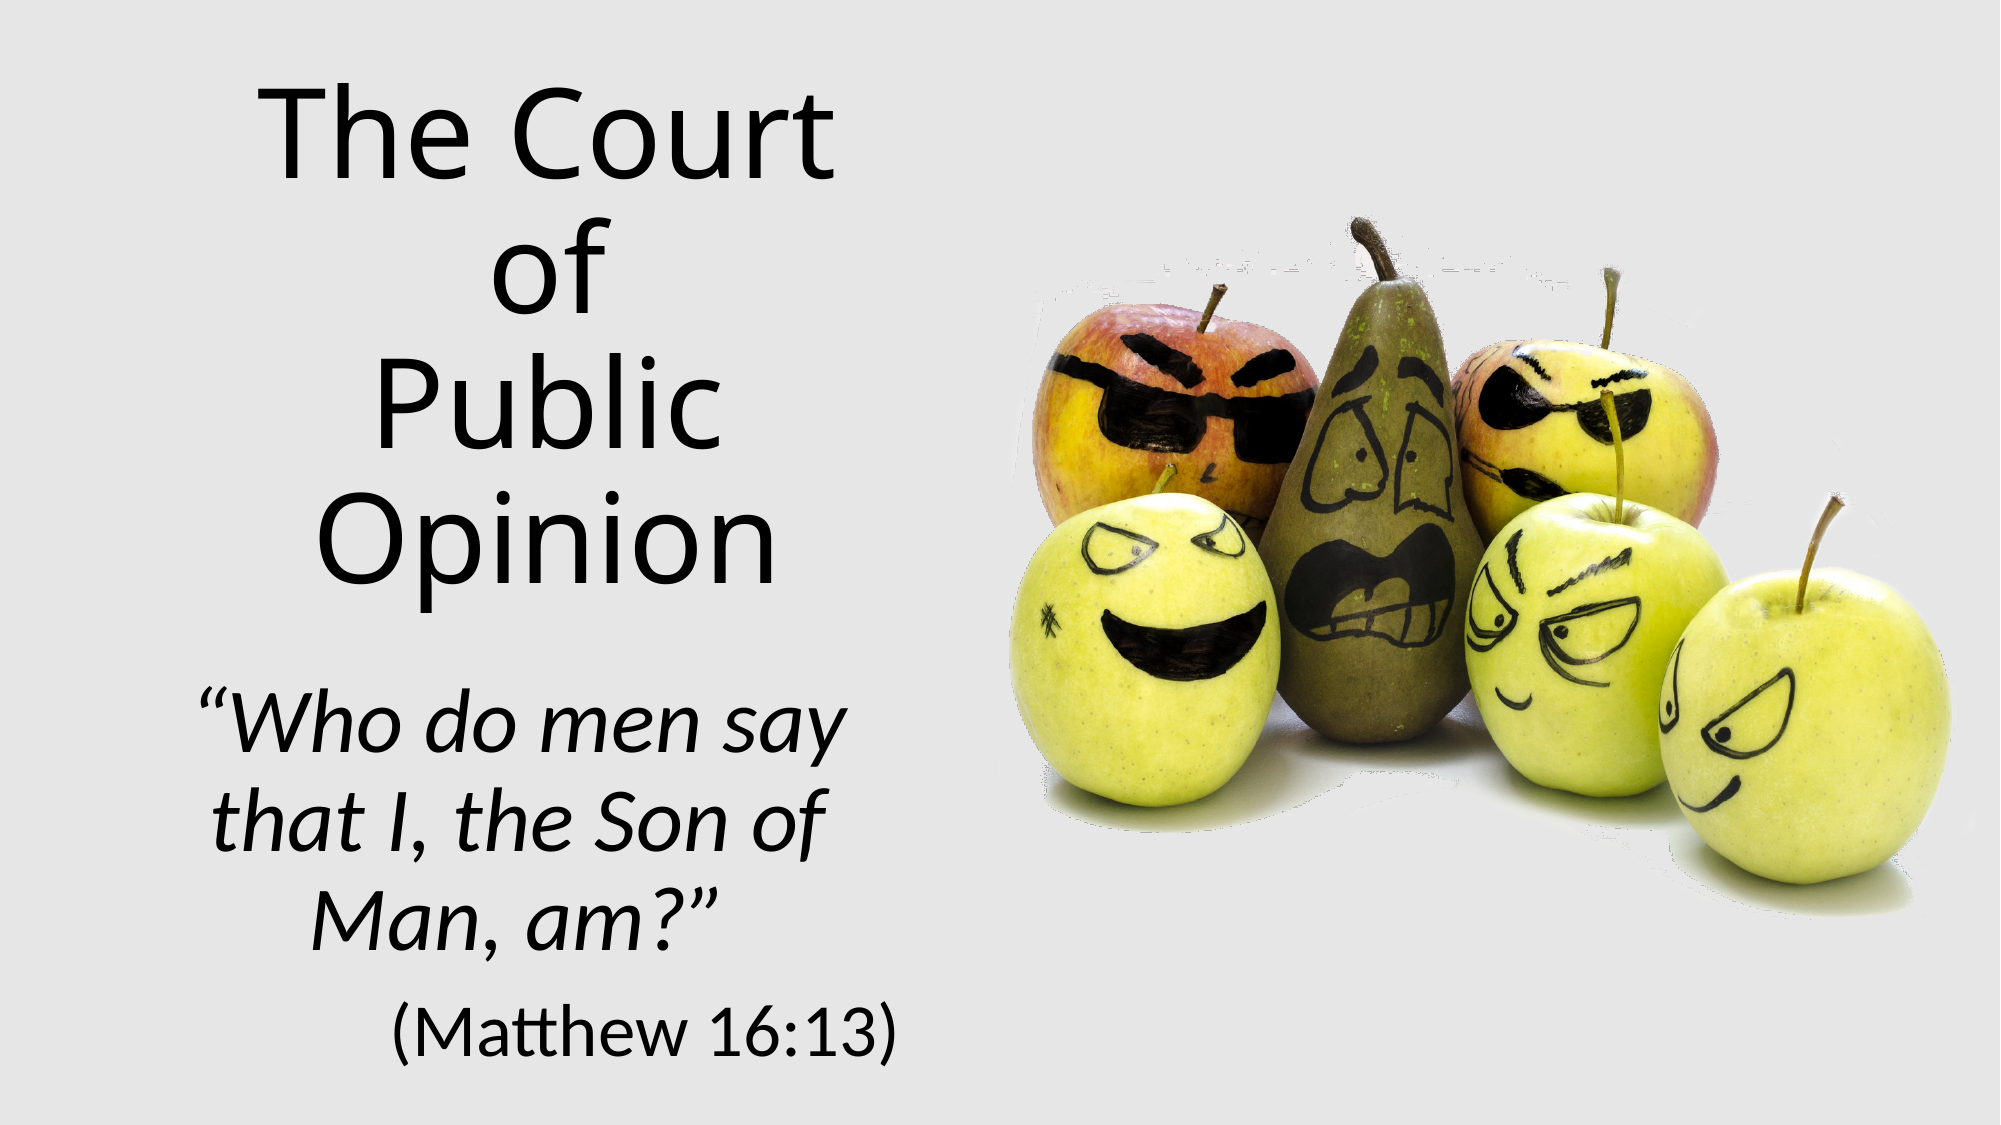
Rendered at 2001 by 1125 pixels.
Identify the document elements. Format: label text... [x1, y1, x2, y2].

subtitle “Who do men say that I, the Son of Man, am?” (Matthew 16:13) [121, 665, 916, 1107]
title The Court of Public Opinion [94, 78, 1000, 619]
picture [999, 154, 1976, 925]
